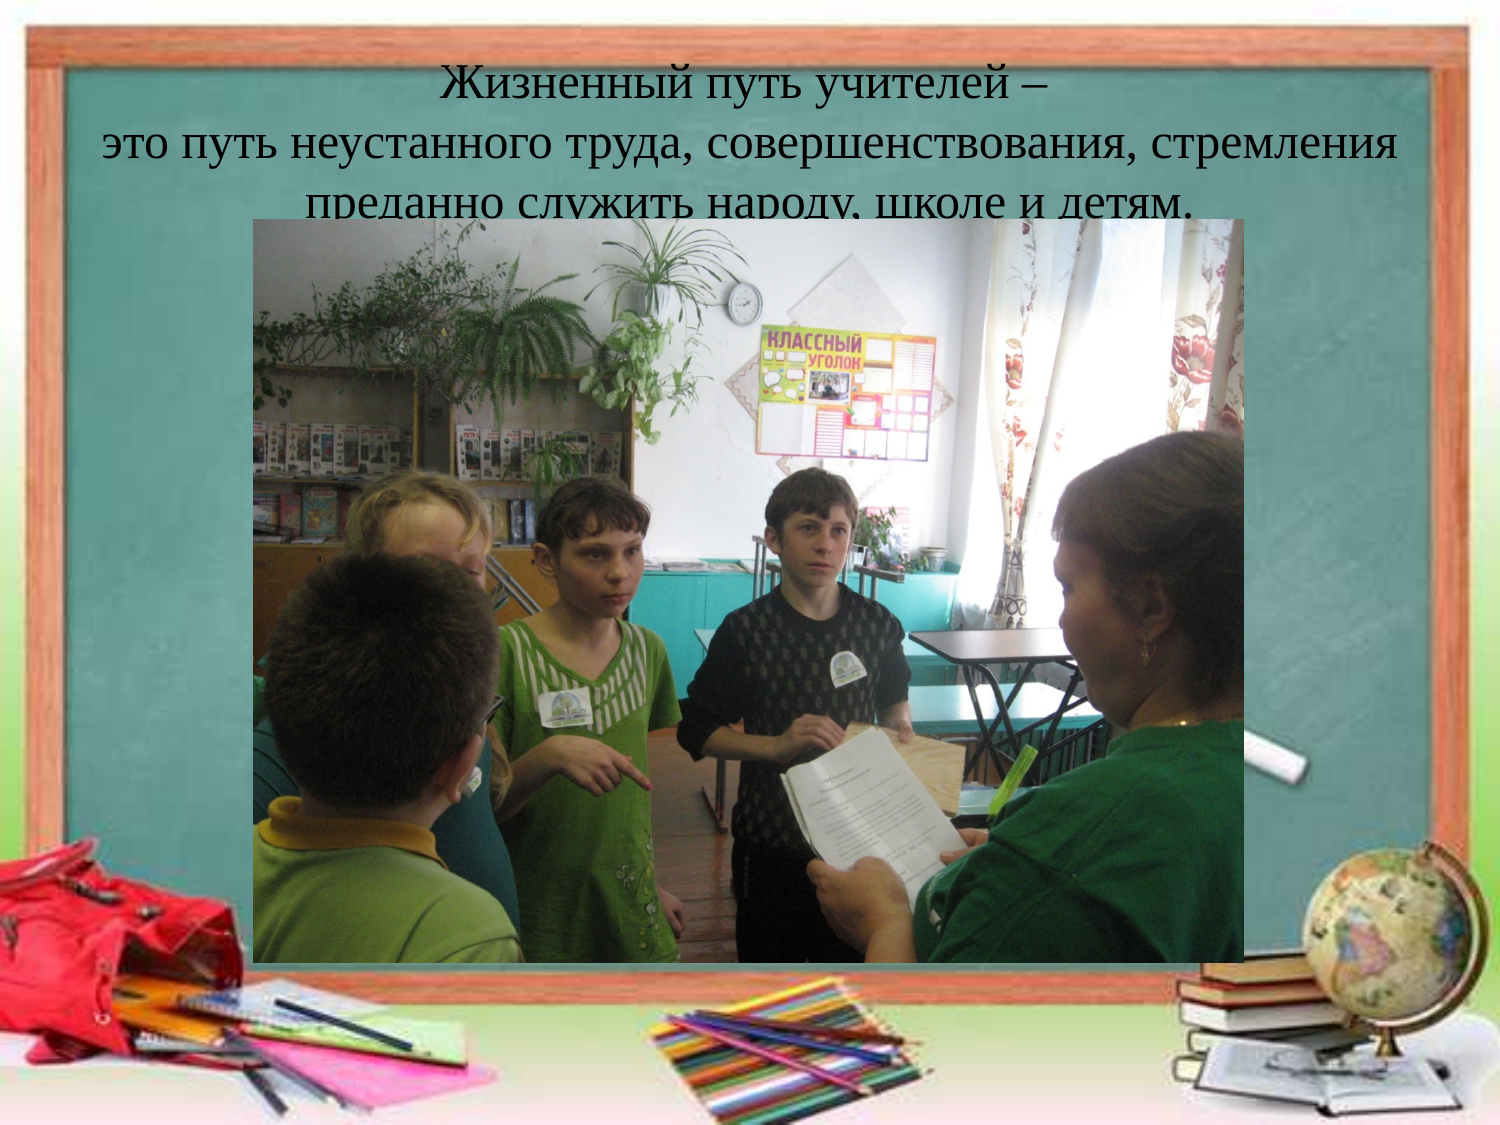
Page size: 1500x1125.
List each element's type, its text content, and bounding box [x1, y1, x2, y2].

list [253, 219, 1245, 963]
title Жизненный путь учителей – это путь неустанного труда, совершенствования, стремления преданно служить народу, школе и детям. [75, 45, 1425, 233]
picture [0, 0, 1500, 1125]
